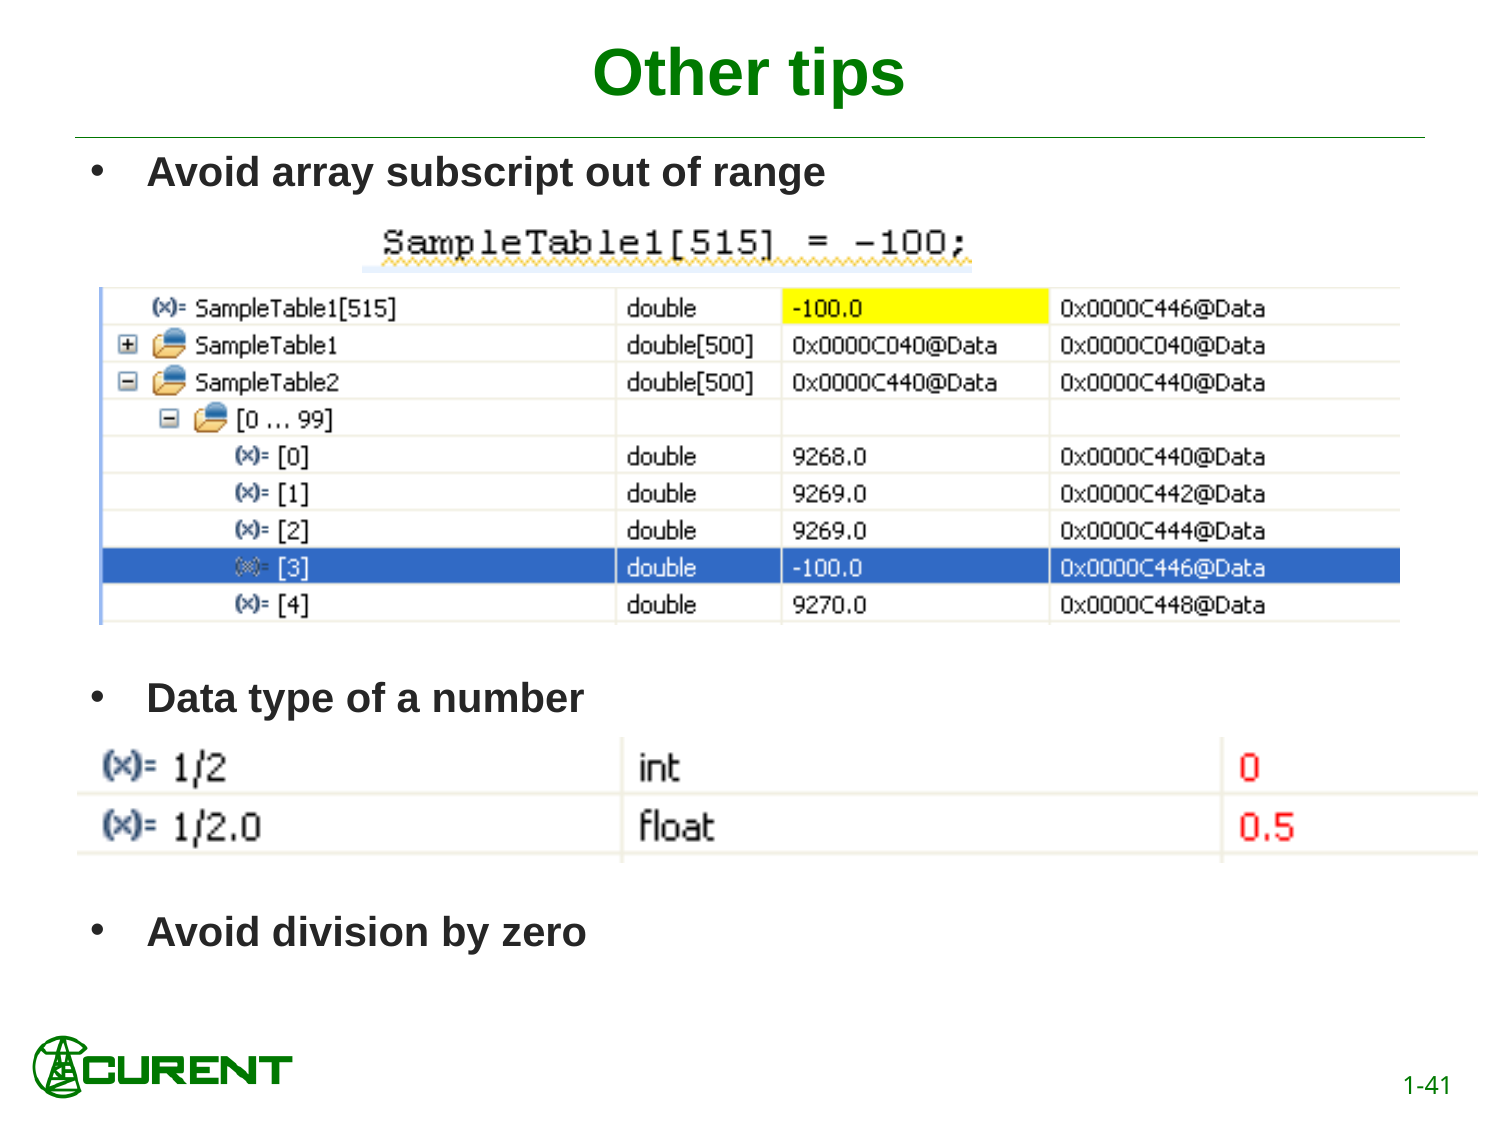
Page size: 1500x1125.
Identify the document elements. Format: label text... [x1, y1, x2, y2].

title Other tips [75, 0, 1425, 137]
list Avoid array subscript out of range Data type of a number Avoid division by zero [75, 137, 1425, 737]
picture [24, 1032, 300, 1101]
picture [362, 221, 972, 273]
picture [77, 737, 1479, 863]
picture [99, 287, 1401, 626]
list Avoid array subscript out of range Data type of a number Avoid division by zero [75, 869, 1425, 1063]
slide_number 1-41 [1387, 1062, 1488, 1113]
